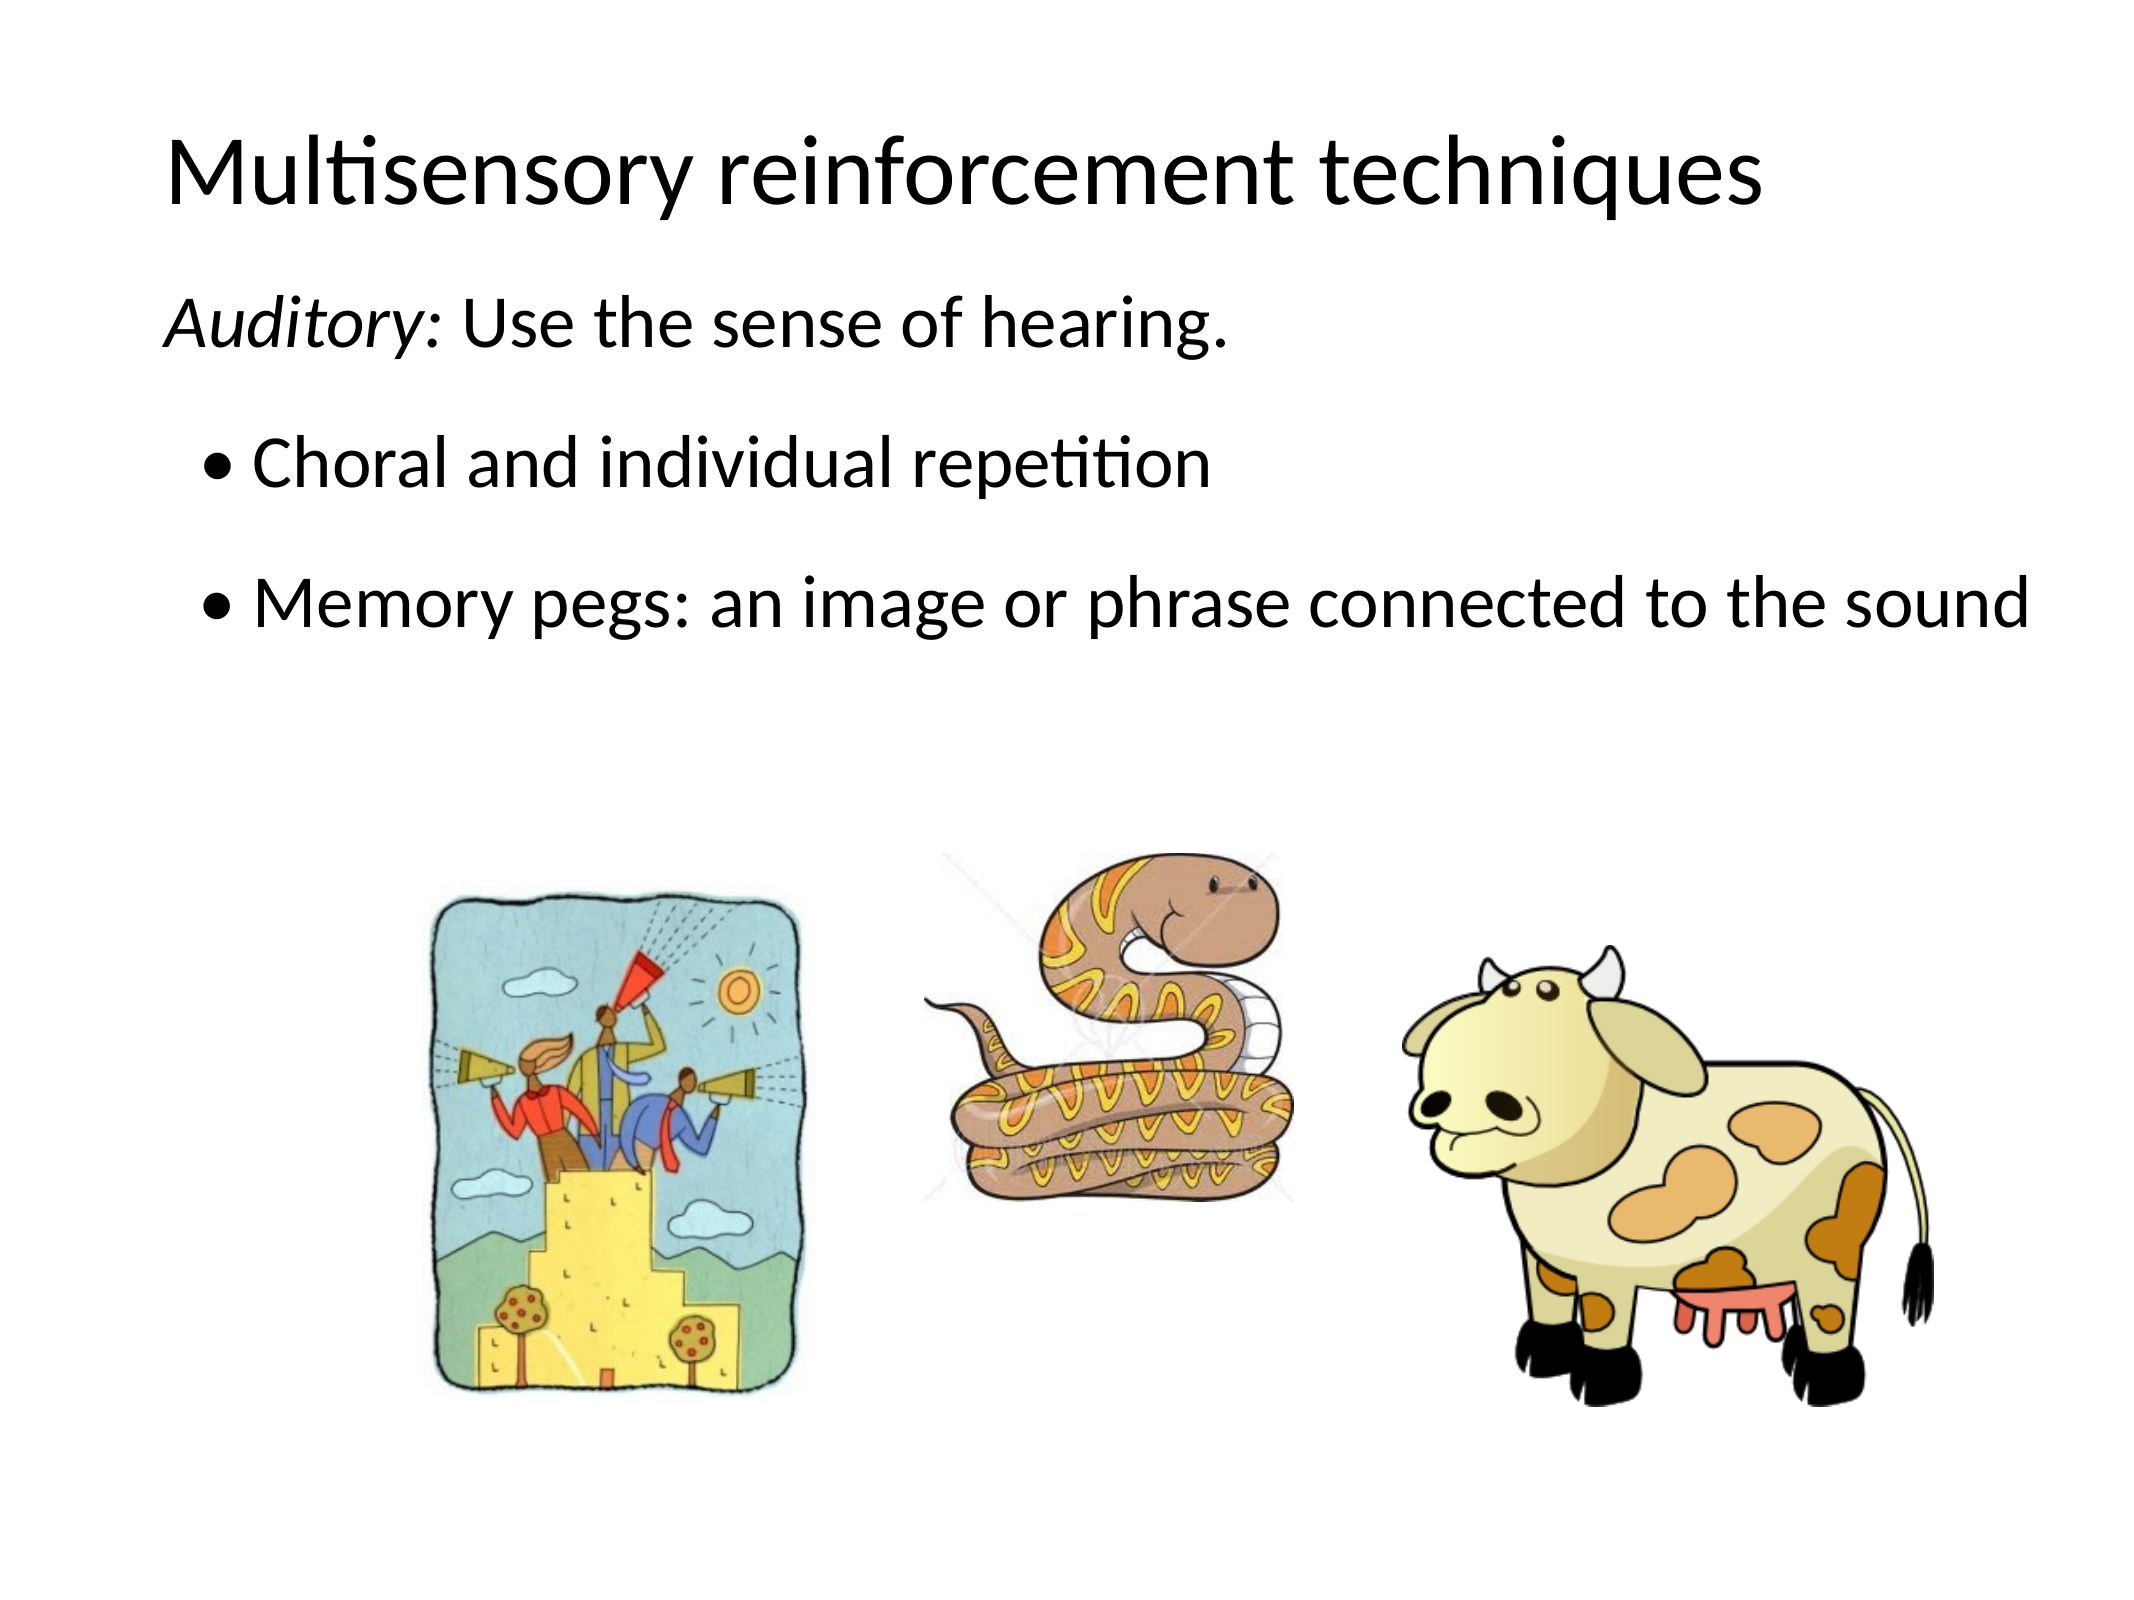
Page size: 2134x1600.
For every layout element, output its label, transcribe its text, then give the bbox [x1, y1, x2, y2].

picture [924, 853, 1294, 1203]
text_box Multisensory reinforcement techniques [164, 104, 1900, 272]
text_box Auditory: Use the sense of hearing. • Choral and individual repetition • Memory pegs: an image or phrase connected to the sound [164, 272, 2055, 1415]
picture [422, 885, 818, 1399]
picture [1401, 945, 1934, 1407]
